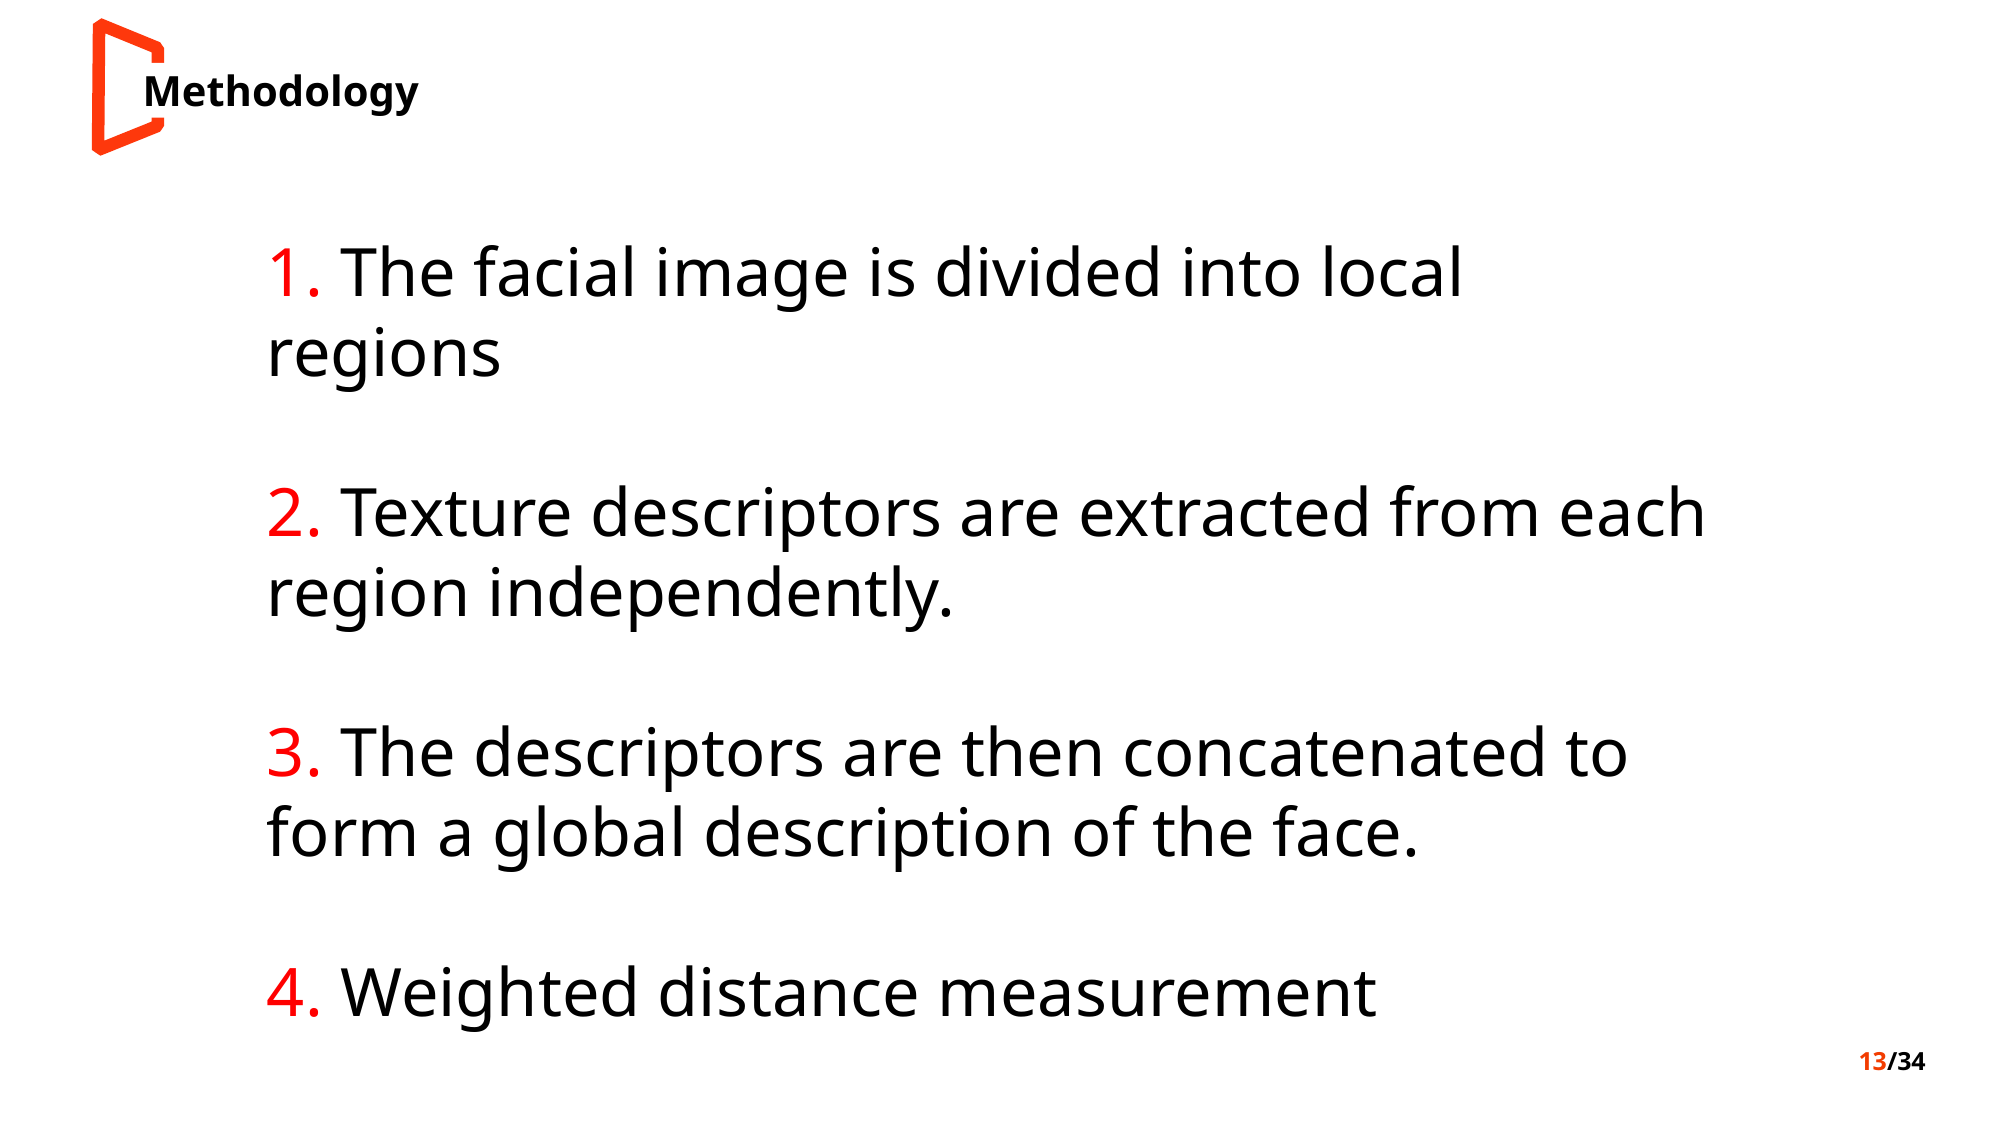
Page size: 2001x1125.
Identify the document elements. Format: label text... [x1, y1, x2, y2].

text_box 13/34 [1843, 1029, 1948, 1083]
list Methodology [128, 62, 608, 118]
text_box 1. The facial image is divided into local regions 2. Texture descriptors are extracted from each region independently. 3. The descriptors are then concatenated to form a global description of the face. 4. Weighted distance measurement [252, 222, 1725, 1038]
